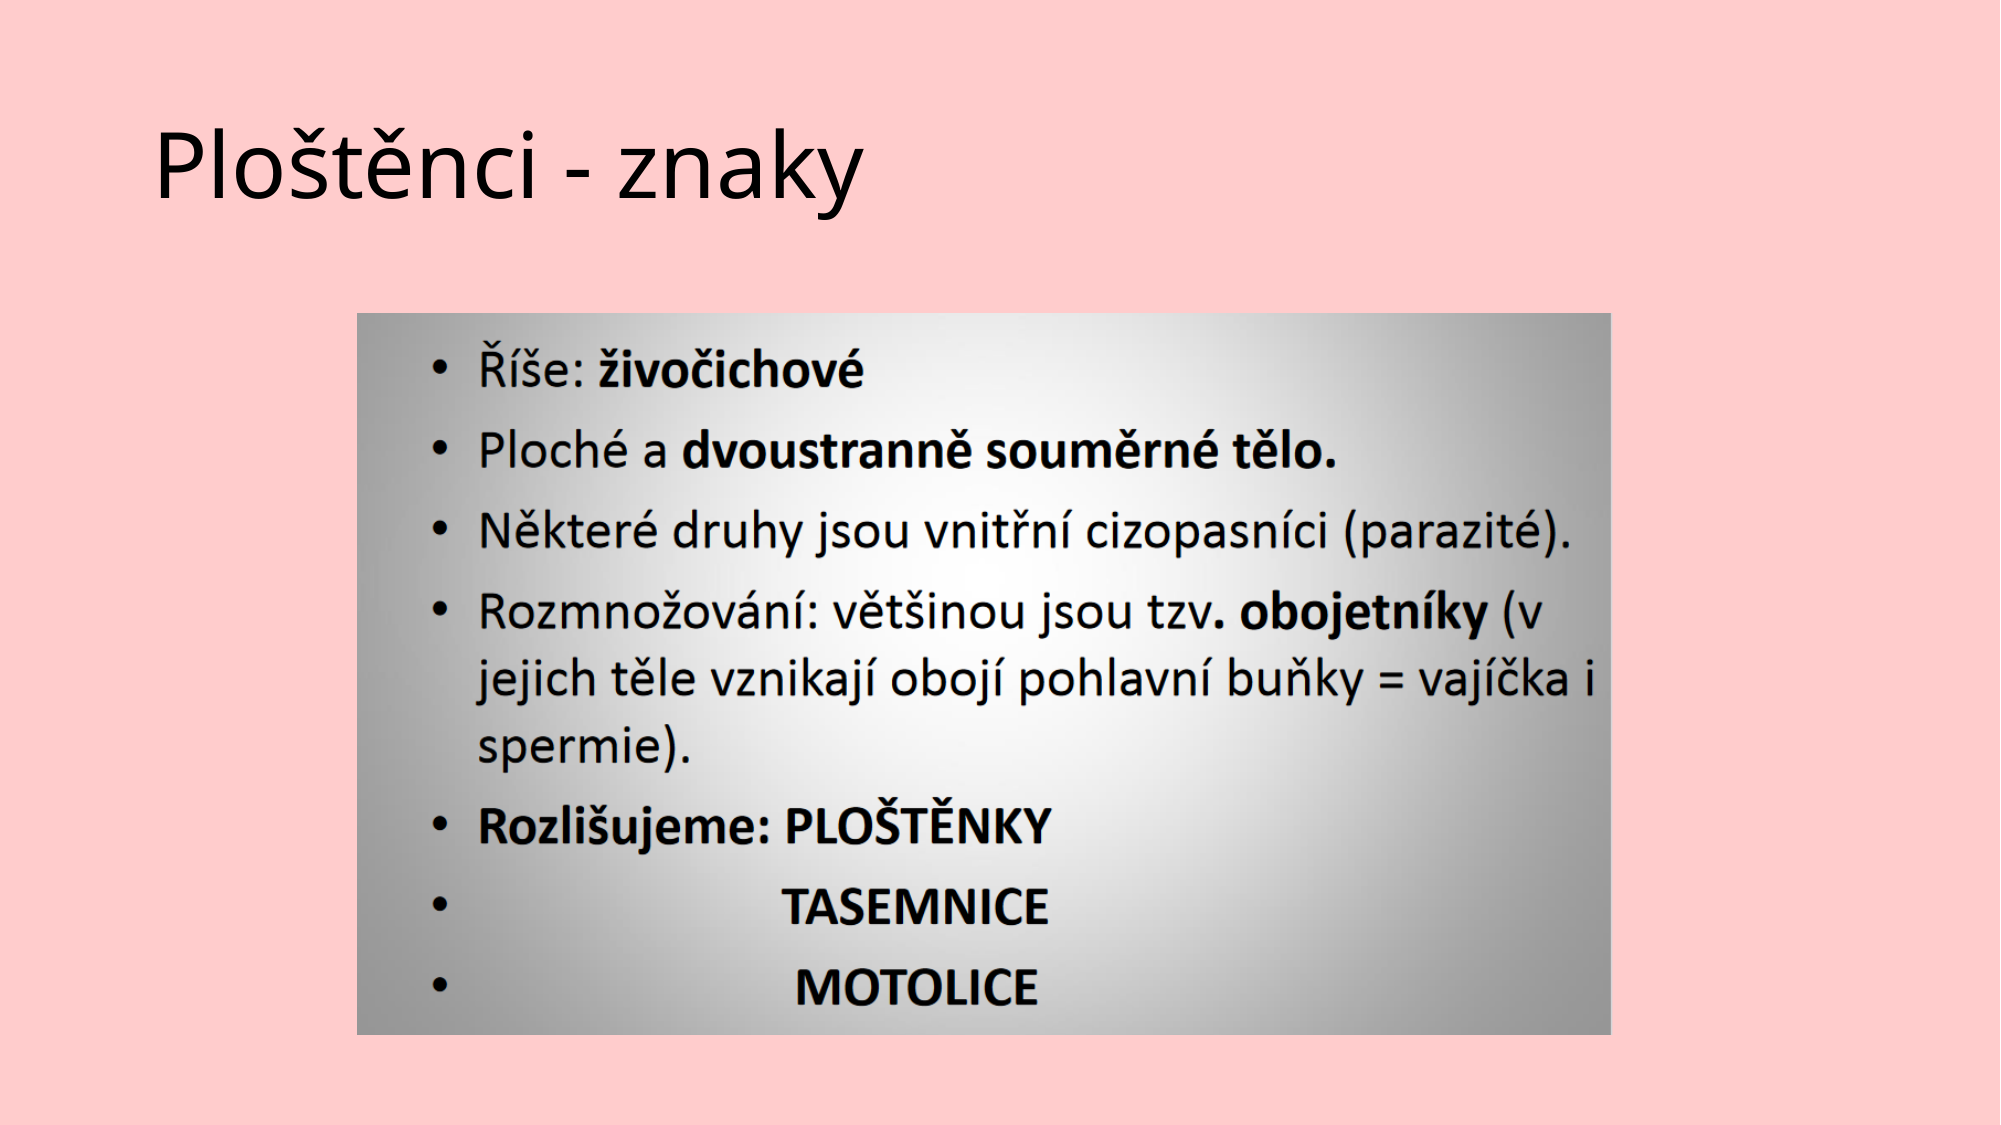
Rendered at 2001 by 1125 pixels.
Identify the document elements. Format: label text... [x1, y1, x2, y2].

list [357, 313, 1613, 1035]
title Ploštěnci - znaky [137, 59, 1863, 278]
